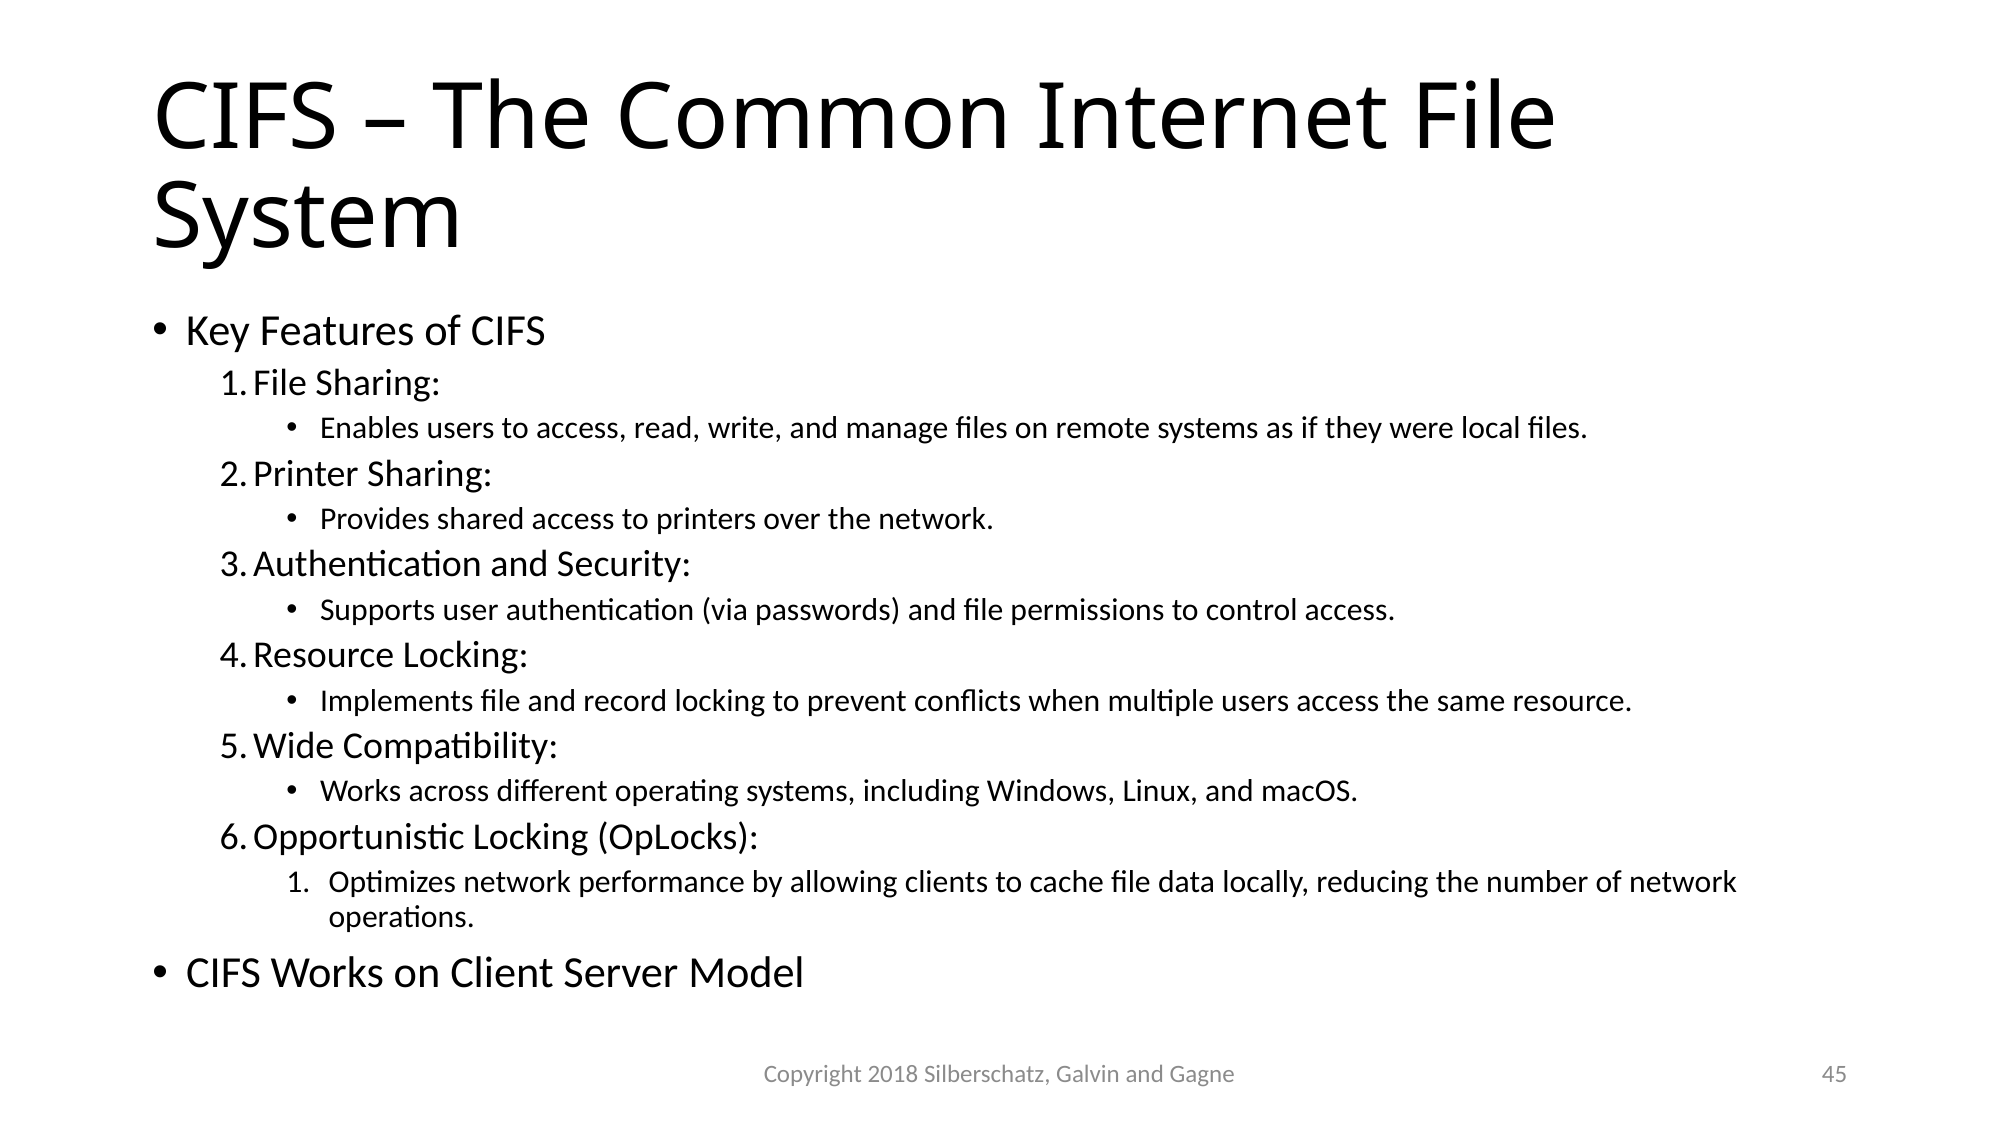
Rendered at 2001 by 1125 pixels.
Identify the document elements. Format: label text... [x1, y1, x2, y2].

footer Copyright 2018 Silberschatz, Galvin and Gagne [662, 1042, 1338, 1103]
slide_number 45 [1412, 1042, 1863, 1103]
title CIFS – The Common Internet File System [137, 59, 1863, 278]
list Key Features of CIFS File Sharing: Enables users to access, read, write, and manage files on remote systems as if they were local files. Printer Sharing: Provides shared access to printers over the network. Authentication and Security: Supports user authentication (via passwords) and file permissions to control access. Resource Locking: Implements file and record locking to prevent conflicts when multiple users access the same resource. Wide Compatibility: Works across different operating systems, including Windows, Linux, and macOS. Opportunistic Locking (OpLocks): Optimizes network performance by allowing clients to cache file data locally, reducing the number of network operations. CIFS Works on Client Server Model [137, 299, 1863, 1014]
